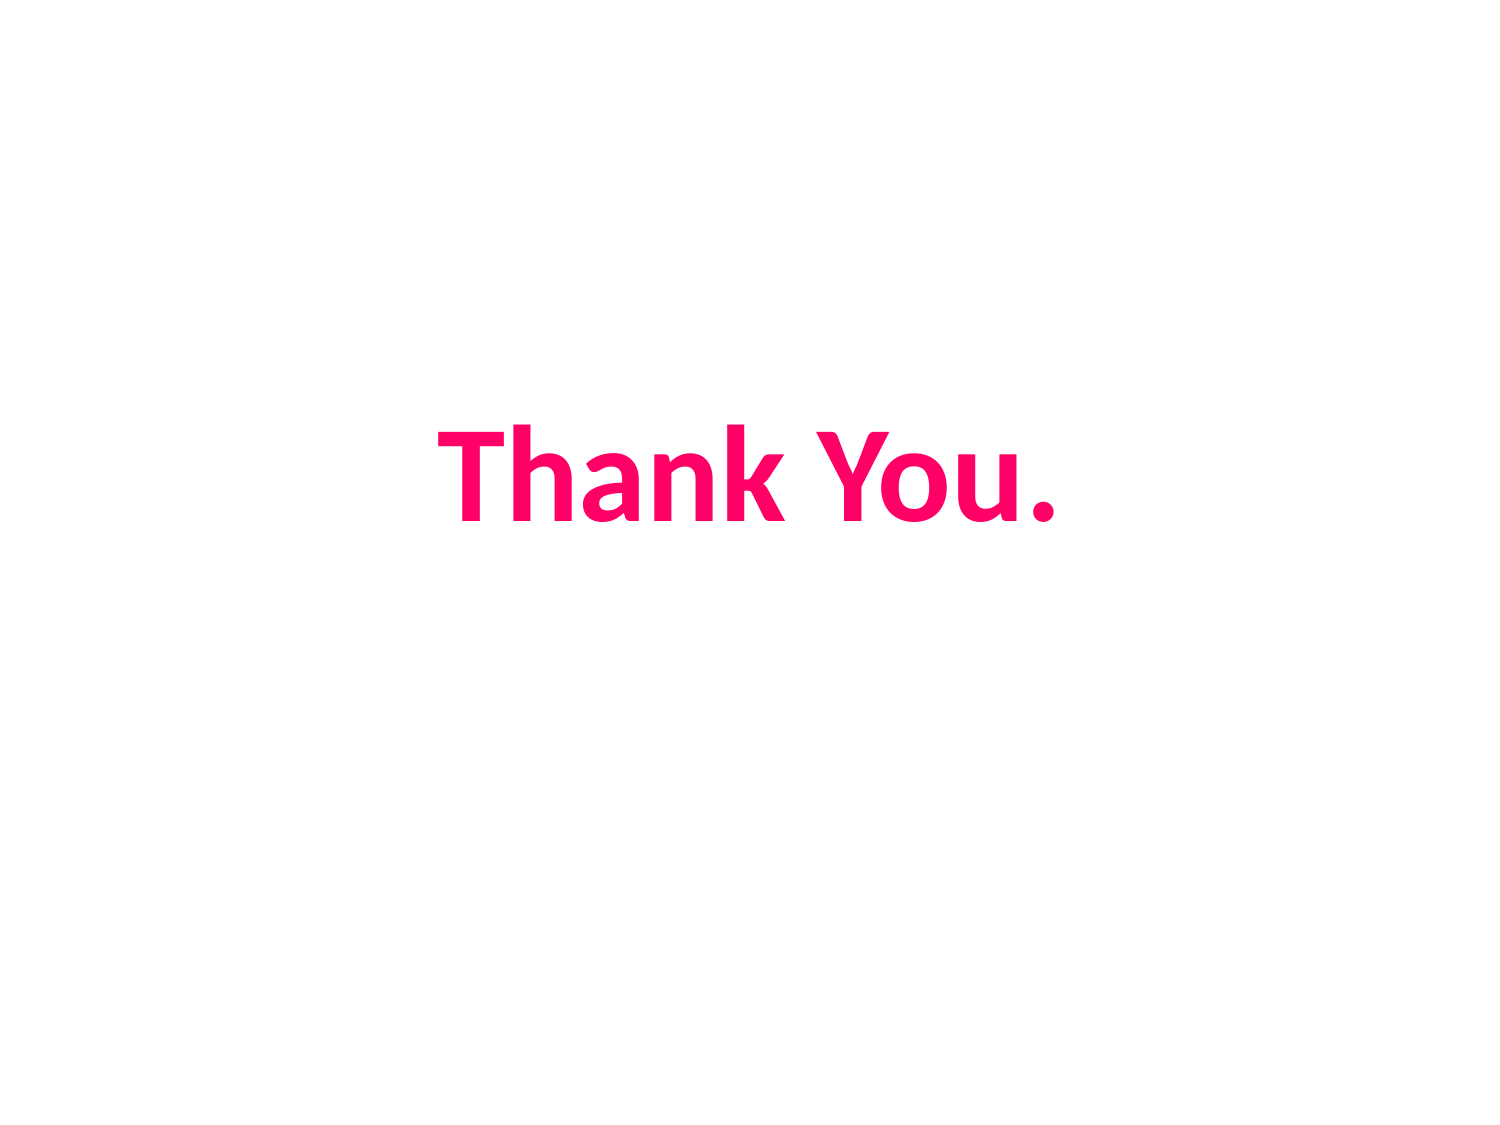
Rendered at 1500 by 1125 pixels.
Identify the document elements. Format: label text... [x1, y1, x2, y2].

title Thank You. [75, 45, 1425, 888]
